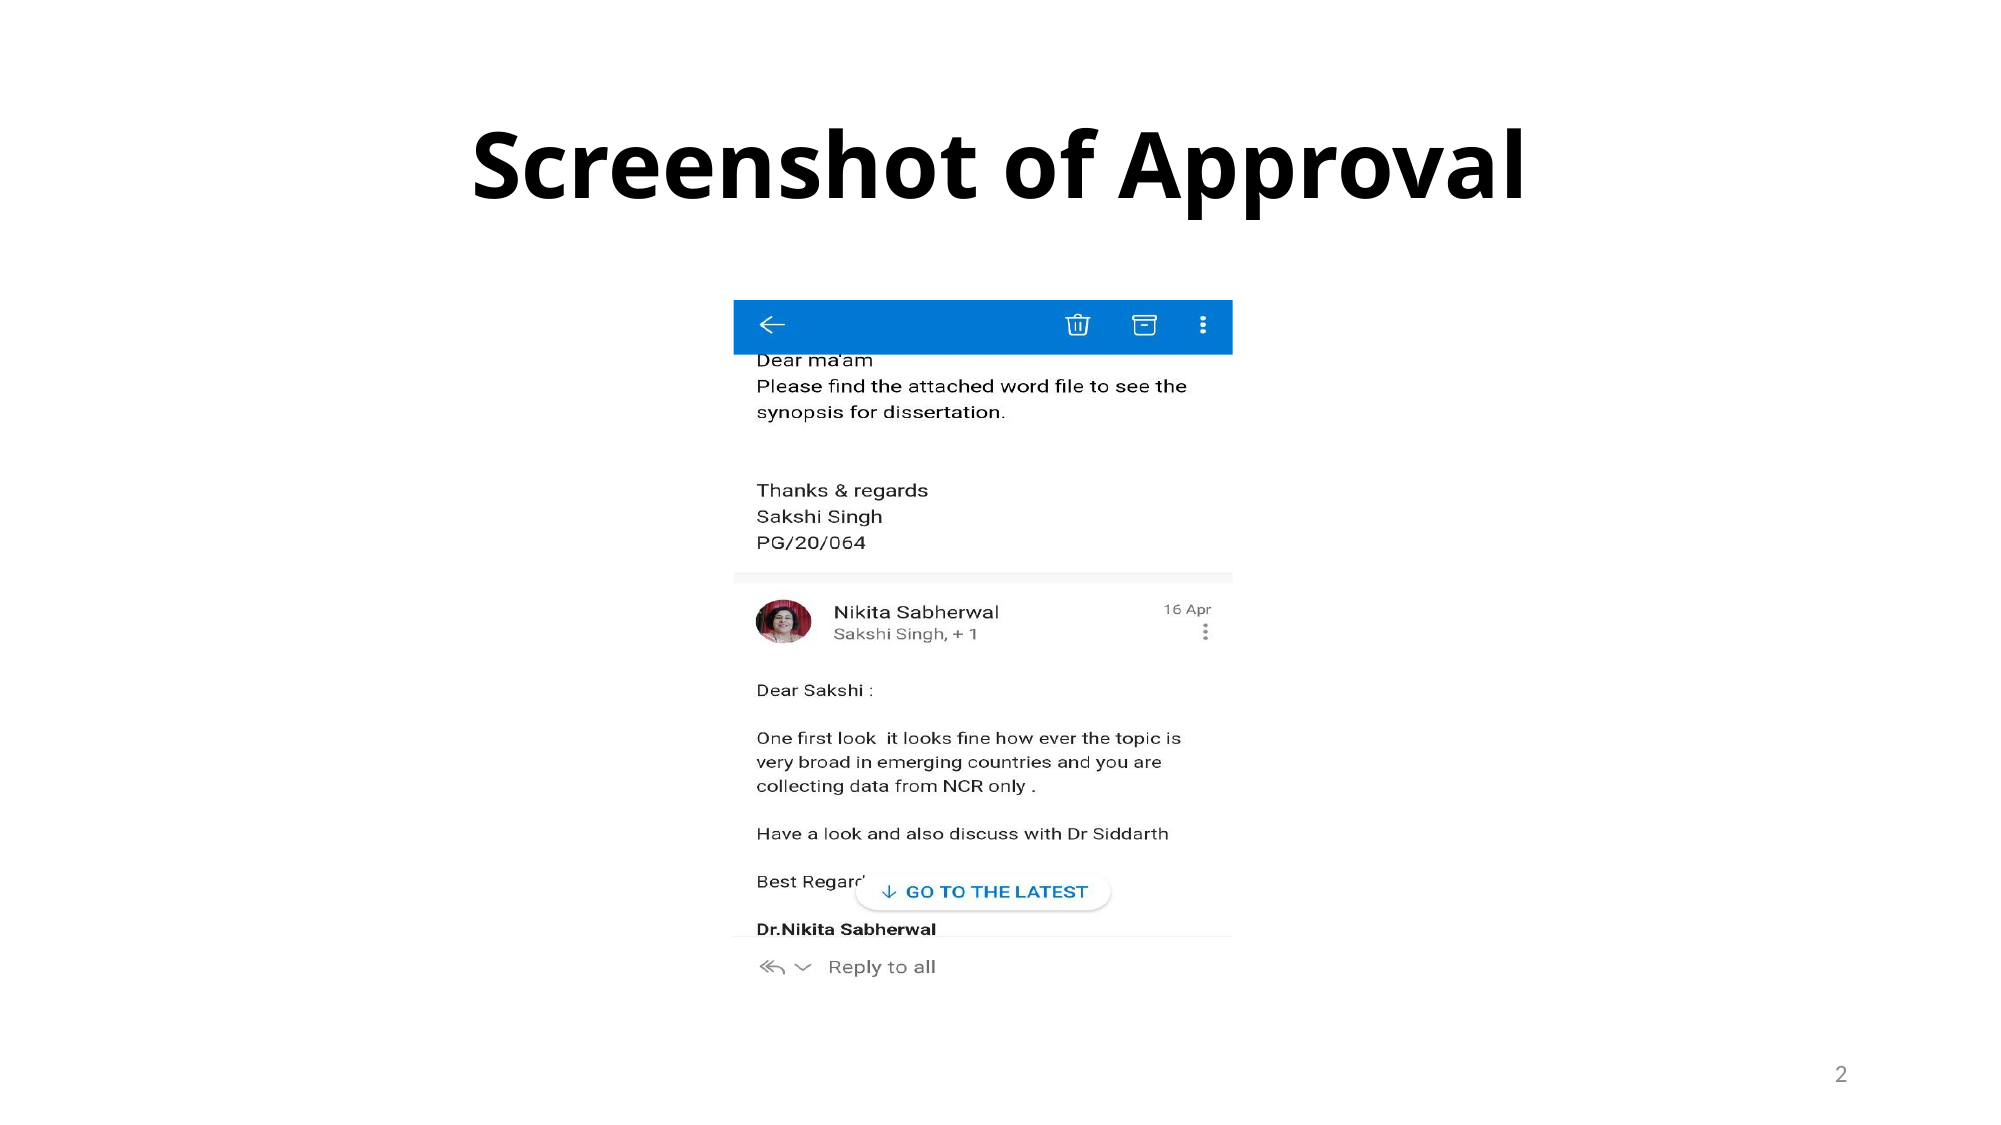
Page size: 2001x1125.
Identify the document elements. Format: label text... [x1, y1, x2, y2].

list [733, 299, 1233, 987]
slide_number 2 [1412, 1042, 1863, 1103]
title Screenshot of Approval [137, 59, 1863, 278]
